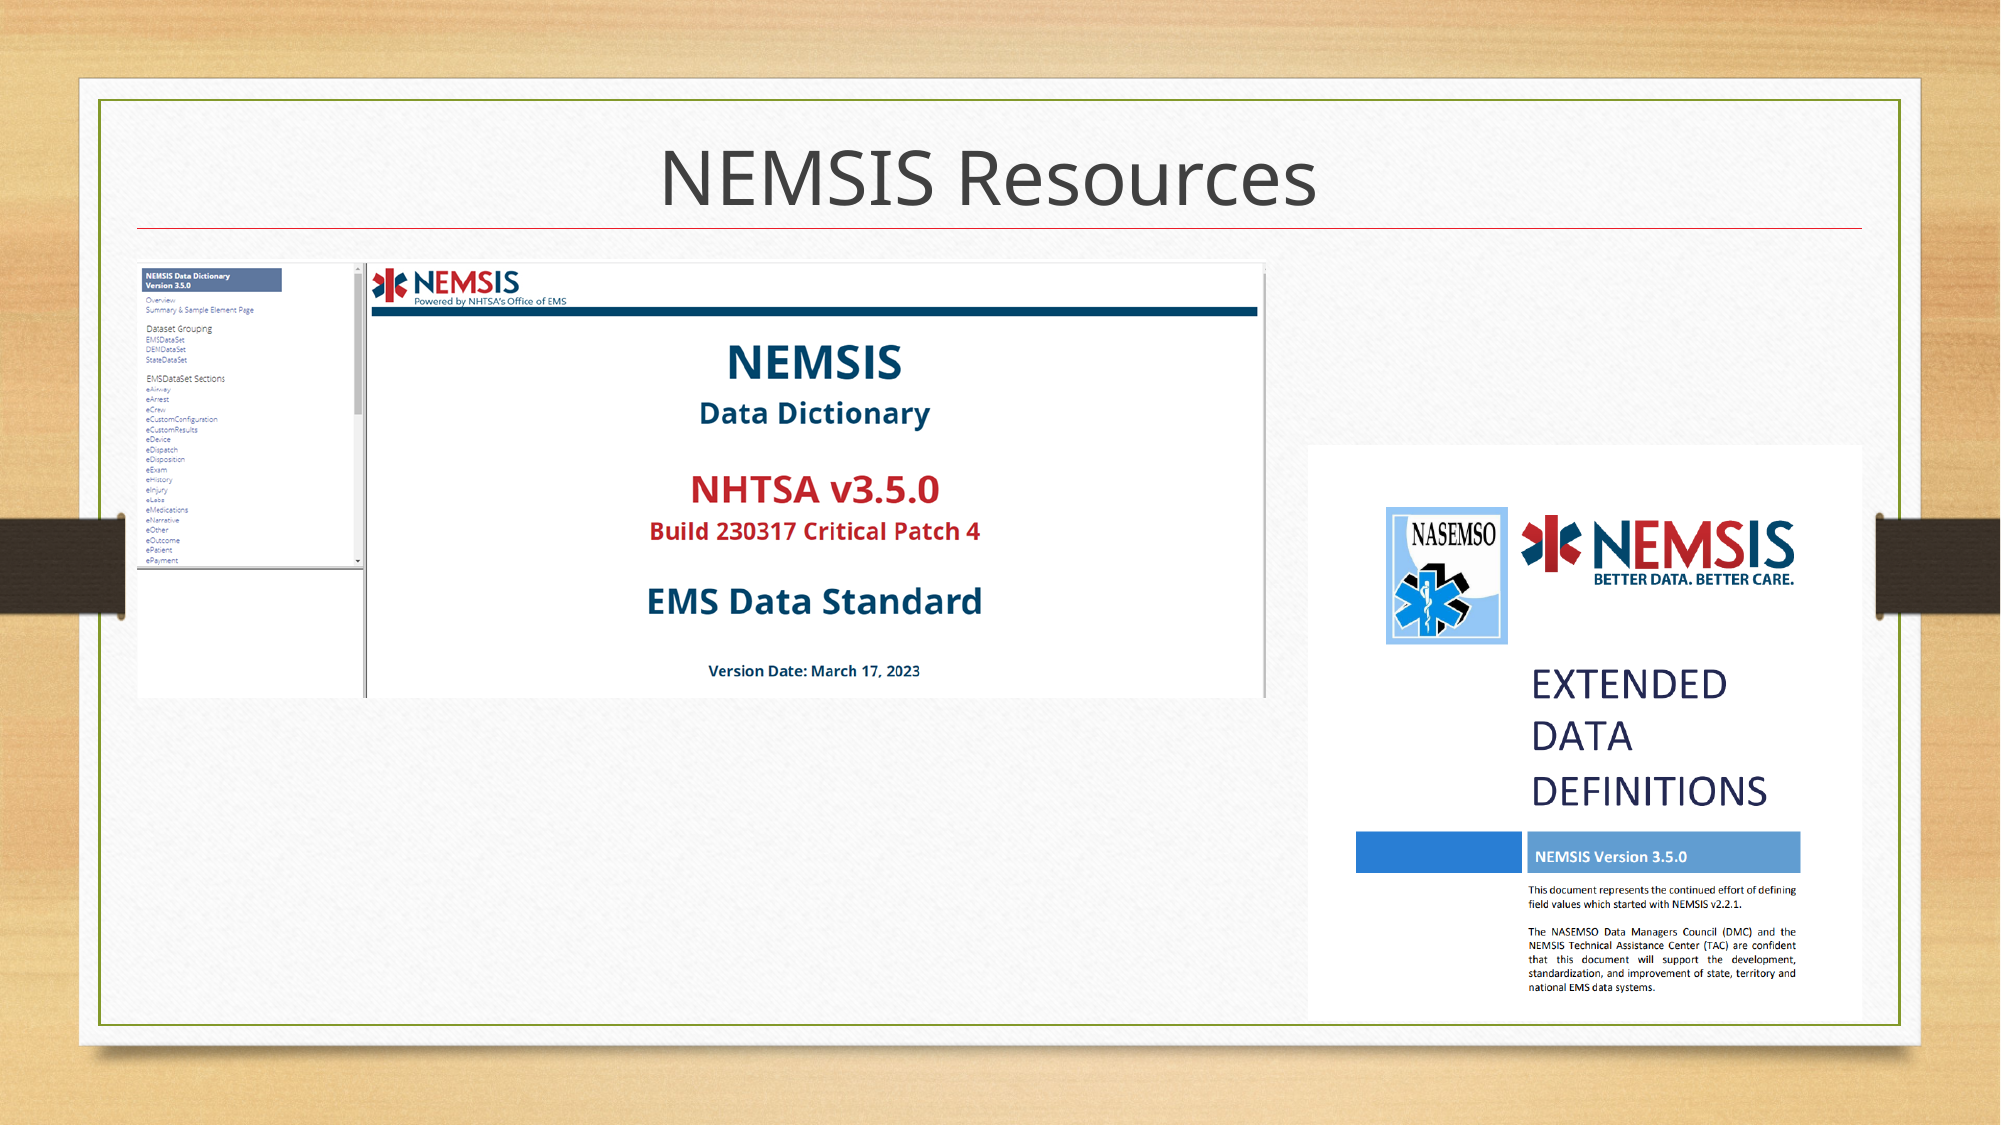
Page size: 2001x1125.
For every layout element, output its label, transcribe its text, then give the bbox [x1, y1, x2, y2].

title NEMSIS Resources [137, 122, 1863, 229]
picture [0, 0, 2001, 1125]
